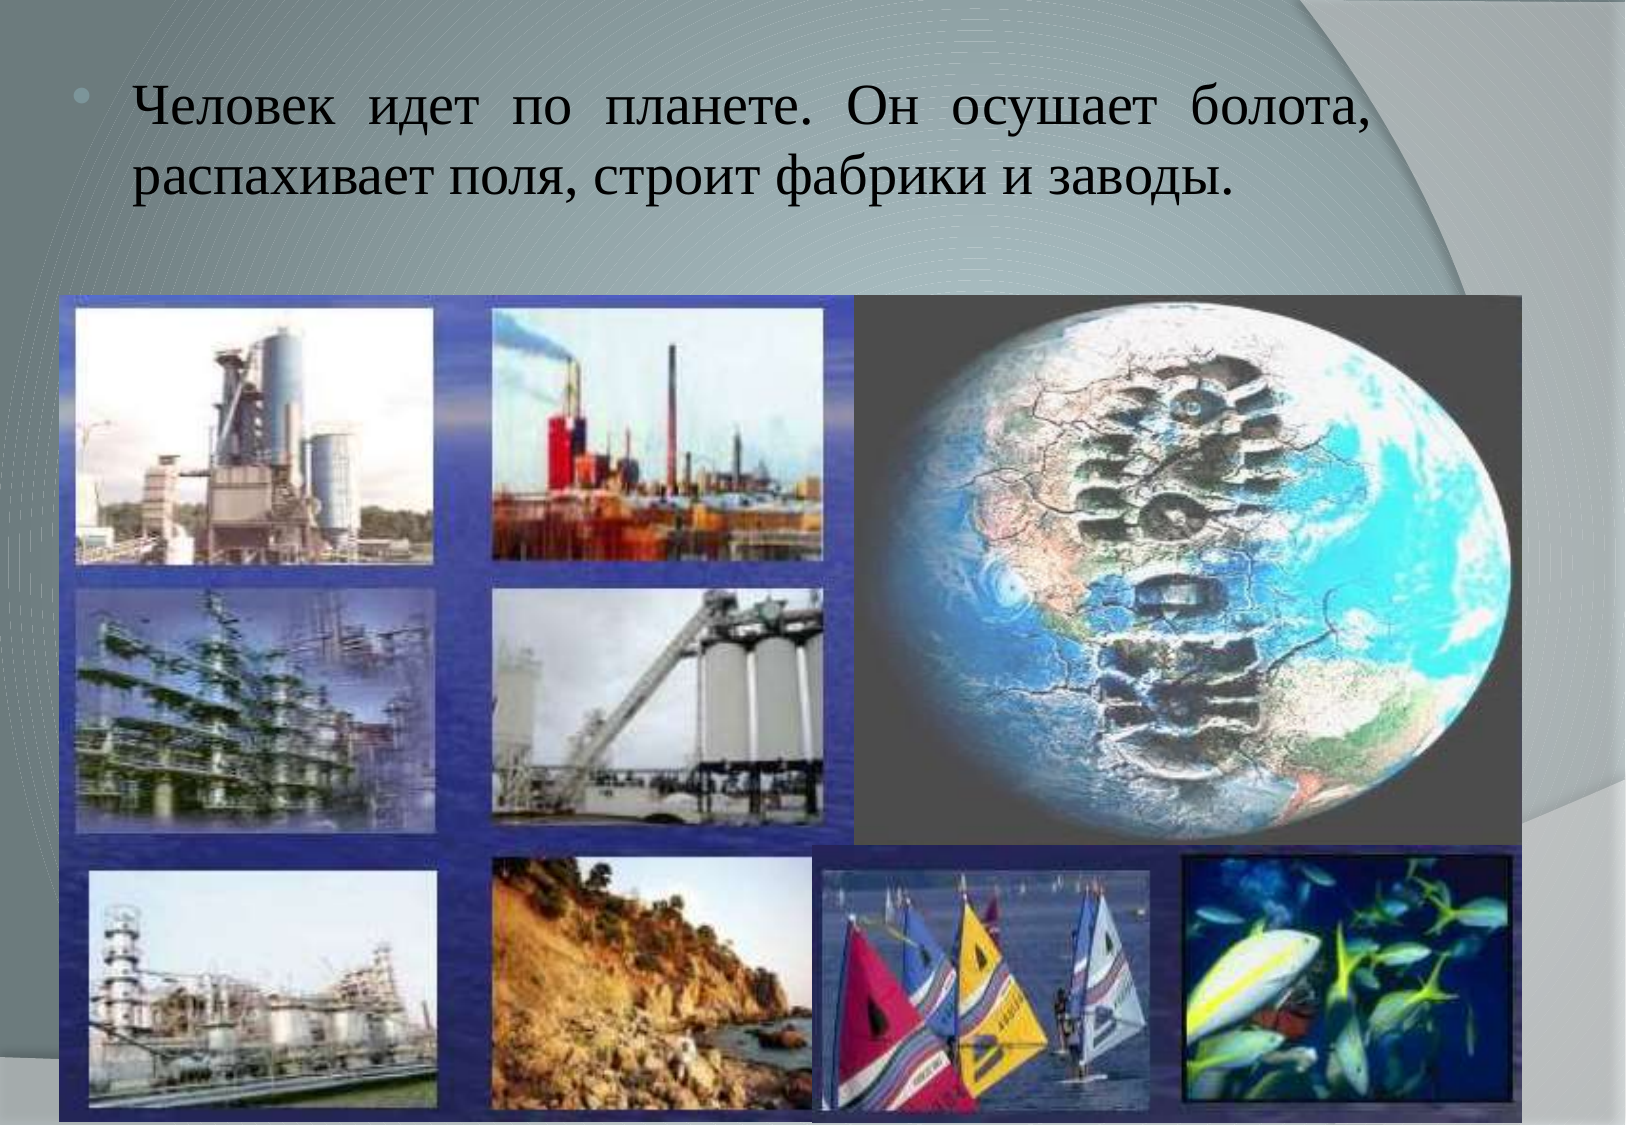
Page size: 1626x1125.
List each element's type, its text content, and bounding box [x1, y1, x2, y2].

picture [58, 294, 855, 1123]
picture [812, 845, 1522, 1123]
list Человек идет по планете. Он осушает болота, распахивает поля, строит фабрики и заводы. [59, 59, 1388, 286]
picture [862, 295, 1522, 837]
